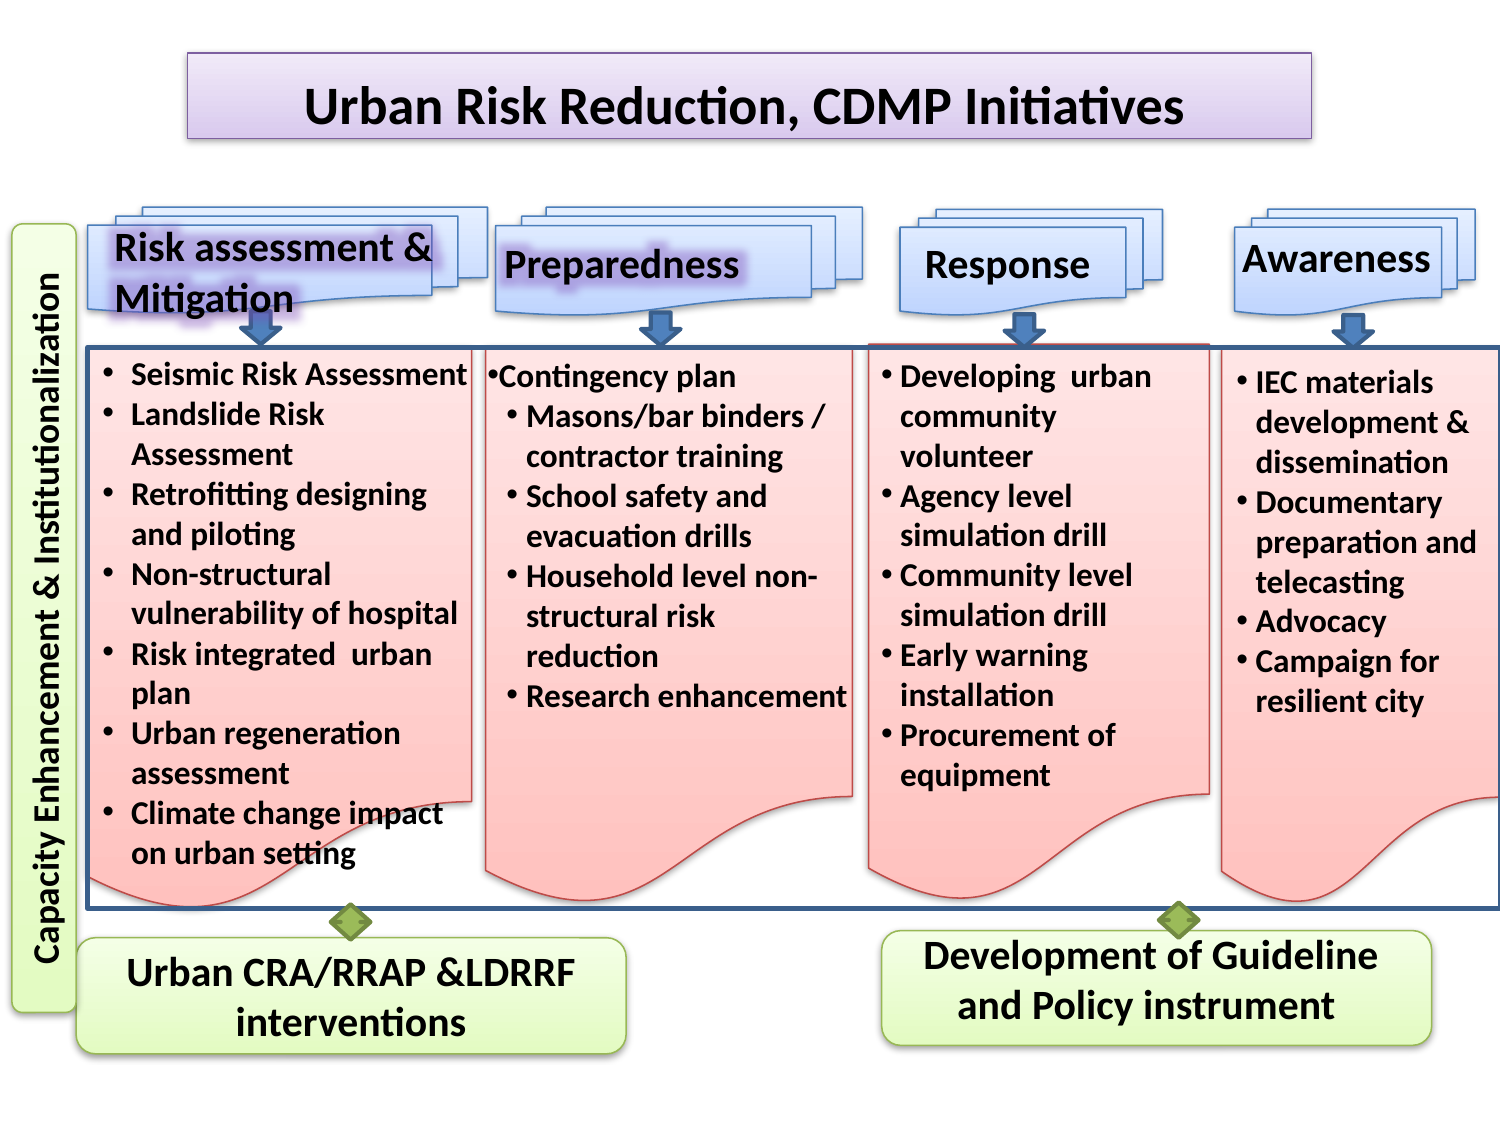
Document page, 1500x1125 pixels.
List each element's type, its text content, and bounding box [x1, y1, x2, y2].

text_box Capacity Enhancement & Institutionalization [11, 223, 77, 1014]
text_box [1233, 208, 1476, 316]
text_box [638, 310, 683, 345]
text_box [520, 206, 864, 223]
text_box [899, 208, 1164, 316]
text_box [494, 306, 685, 316]
text_box Awareness [1227, 223, 1450, 289]
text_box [75, 919, 1432, 1055]
text_box [474, 206, 489, 225]
text_box [1002, 312, 1047, 345]
text_box [332, 902, 370, 918]
text_box [1331, 312, 1376, 350]
text_box Response [910, 229, 1123, 295]
text_box [252, 340, 270, 345]
text_box Preparedness [489, 229, 853, 295]
text_box [1158, 900, 1200, 918]
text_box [187, 52, 1312, 144]
text_box [85, 345, 1500, 910]
text_box Risk assessment & Mitigation [99, 212, 463, 328]
